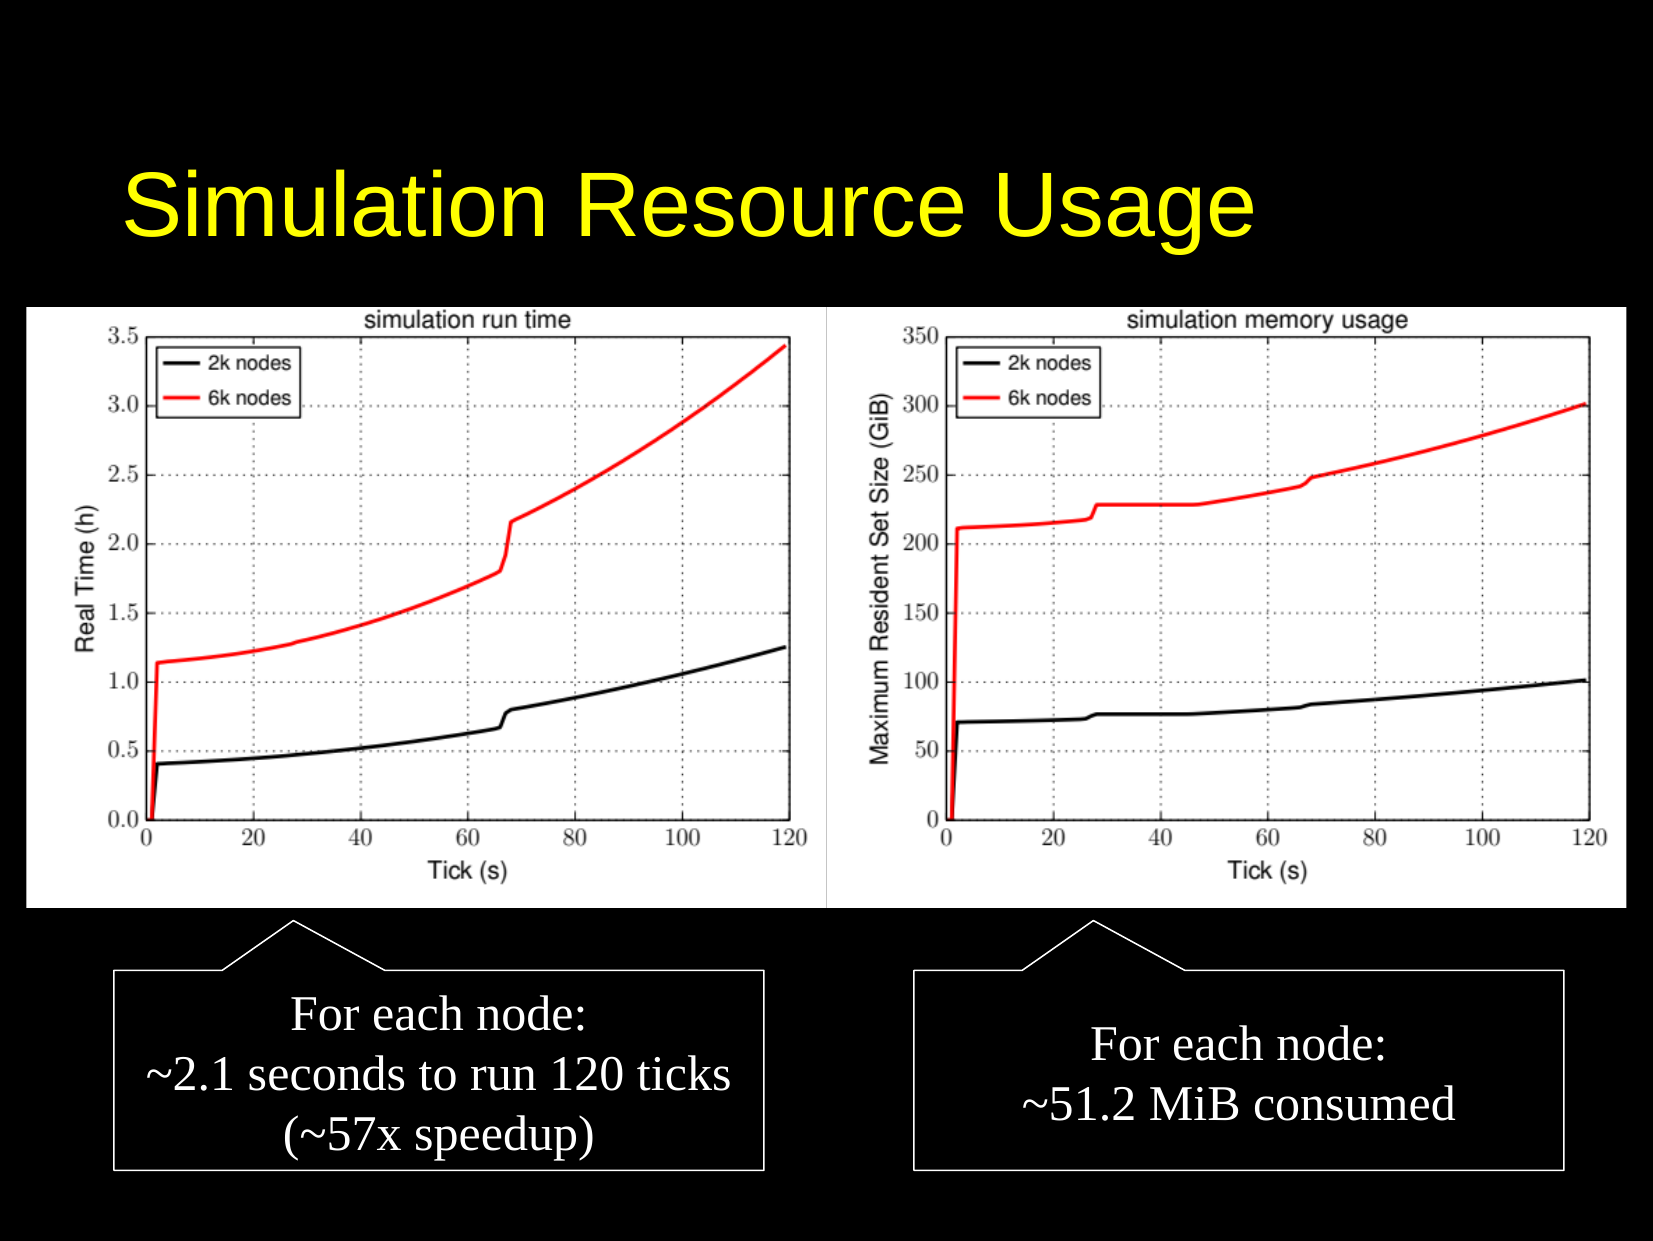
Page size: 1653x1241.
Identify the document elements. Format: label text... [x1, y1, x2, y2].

text_box For each node: ~51.2 MiB consumed [913, 920, 1564, 1171]
text_box For each node: ~2.1 seconds to run 120 ticks (~57x speedup) [113, 920, 764, 1171]
picture [26, 307, 1627, 908]
title Simulation Resource Usage [121, 102, 1532, 306]
